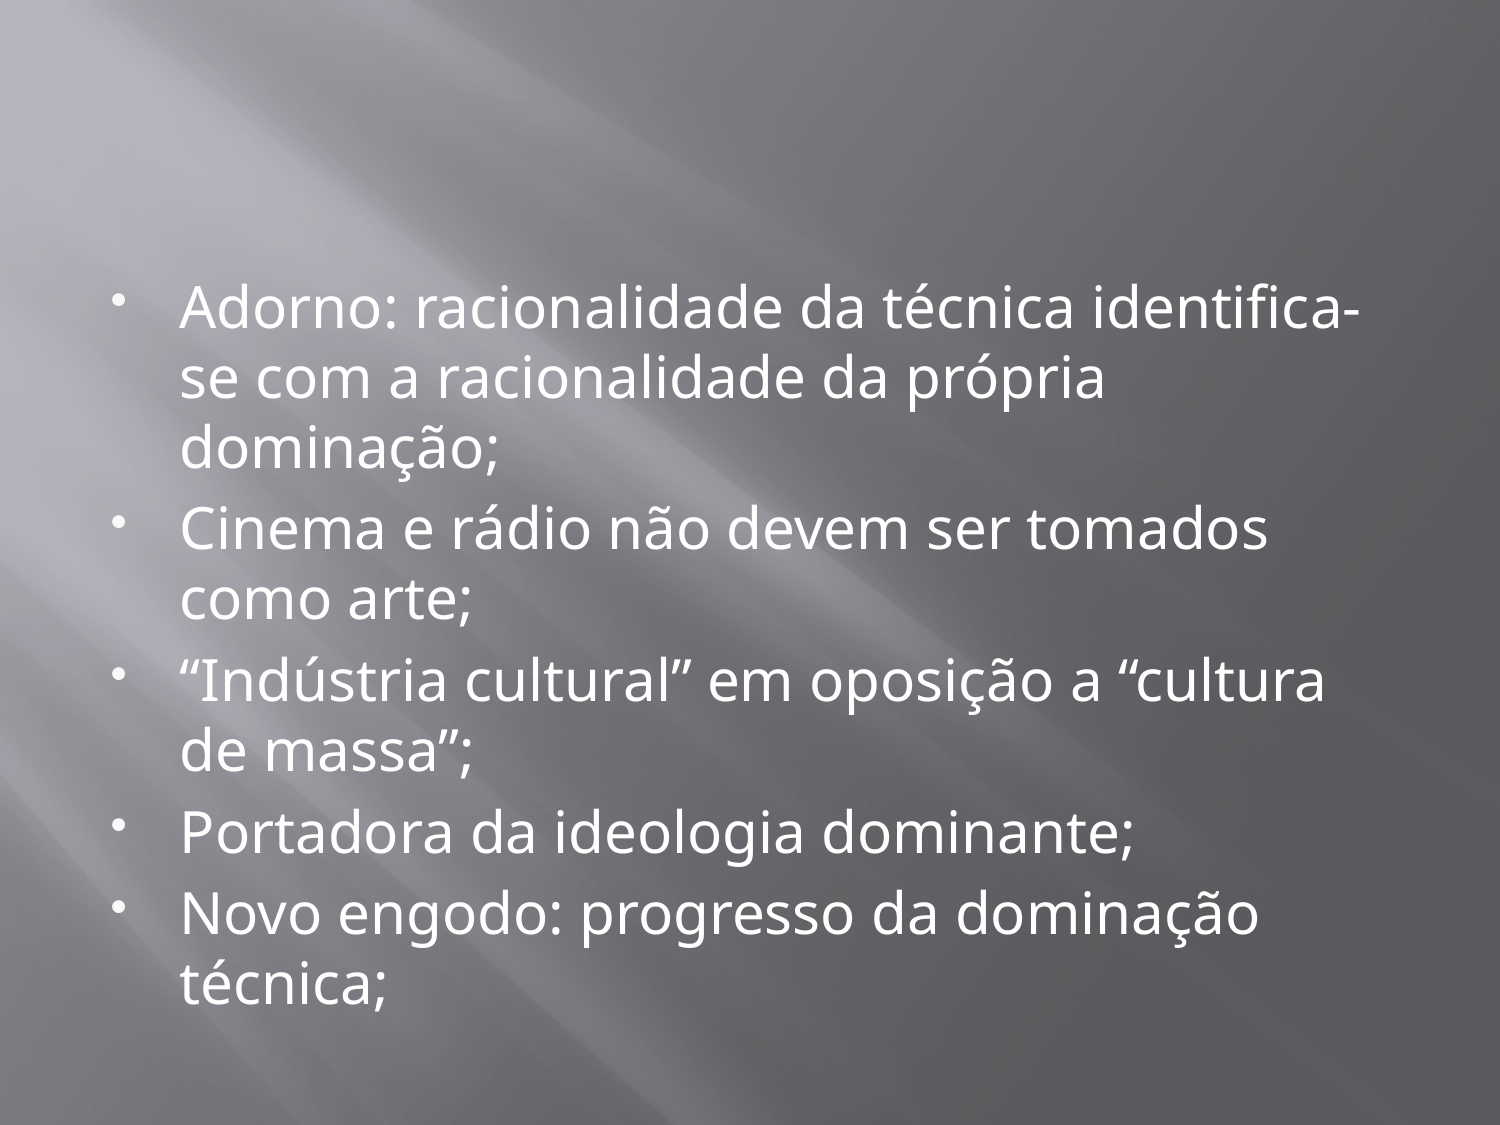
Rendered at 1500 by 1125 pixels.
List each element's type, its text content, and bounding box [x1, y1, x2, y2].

list Adorno: racionalidade da técnica identifica-se com a racionalidade da própria dominação; Cinema e rádio não devem ser tomados como arte; “Indústria cultural” em oposição a “cultura de massa”; Portadora da ideologia dominante; Novo engodo: progresso da dominação técnica; [75, 262, 1425, 1035]
